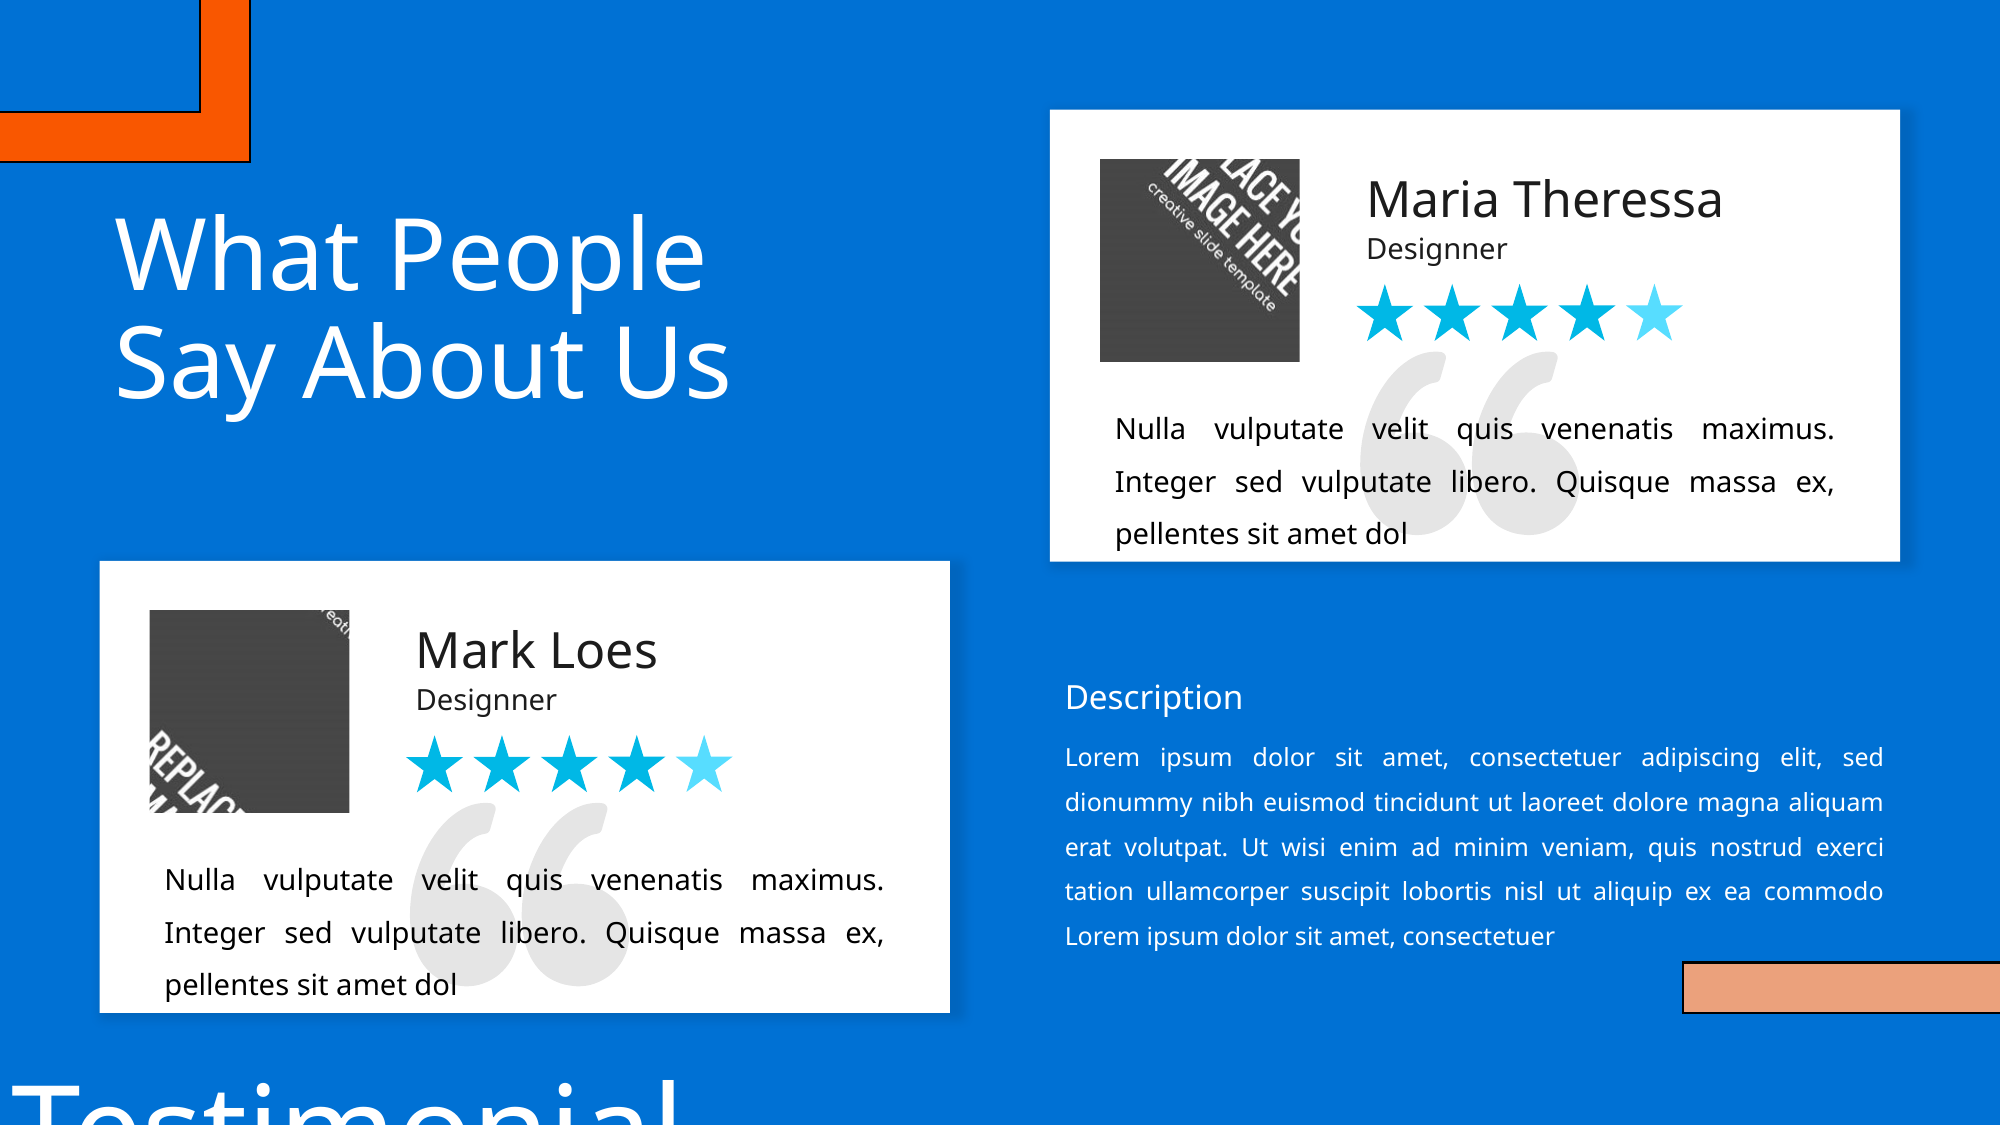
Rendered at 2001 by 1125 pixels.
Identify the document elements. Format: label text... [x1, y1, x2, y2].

text_box Nulla vulputate velit quis venenatis maximus. Integer sed vulputate libero. Quisque massa ex, pellentes sit amet dol [1099, 385, 1851, 558]
picture [149, 610, 350, 813]
text_box [0, 0, 251, 163]
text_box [1356, 283, 1684, 342]
text_box Maria Theressa [1351, 159, 1801, 235]
text_box [1049, 109, 1901, 563]
picture [1099, 159, 1300, 362]
text_box Testimonial [0, 1042, 1315, 1125]
text_box [99, 560, 951, 1014]
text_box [409, 802, 630, 987]
text_box Nulla vulputate velit quis venenatis maximus. Integer sed vulputate libero. Quisque massa ex, pellentes sit amet dol [149, 836, 900, 1009]
text_box Designner [400, 673, 683, 724]
text_box Description [1049, 668, 1453, 724]
text_box Designner [1351, 222, 1634, 273]
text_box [406, 734, 733, 793]
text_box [1360, 351, 1580, 536]
text_box Mark Loes [400, 611, 704, 686]
title What People Say About Us [99, 162, 1825, 463]
text_box [1682, 961, 2000, 1014]
text_box Lorem ipsum dolor sit amet, consectetuer adipiscing elit, sed dionummy nibh euismod tincidunt ut laoreet dolore magna aliquam erat volutpat. Ut wisi enim ad minim veniam, quis nostrud exerci tation ullamcorper suscipit lobortis nisl ut aliquip ex ea commodo Lorem ipsum dolor sit amet, consectetuer [1049, 718, 1901, 958]
